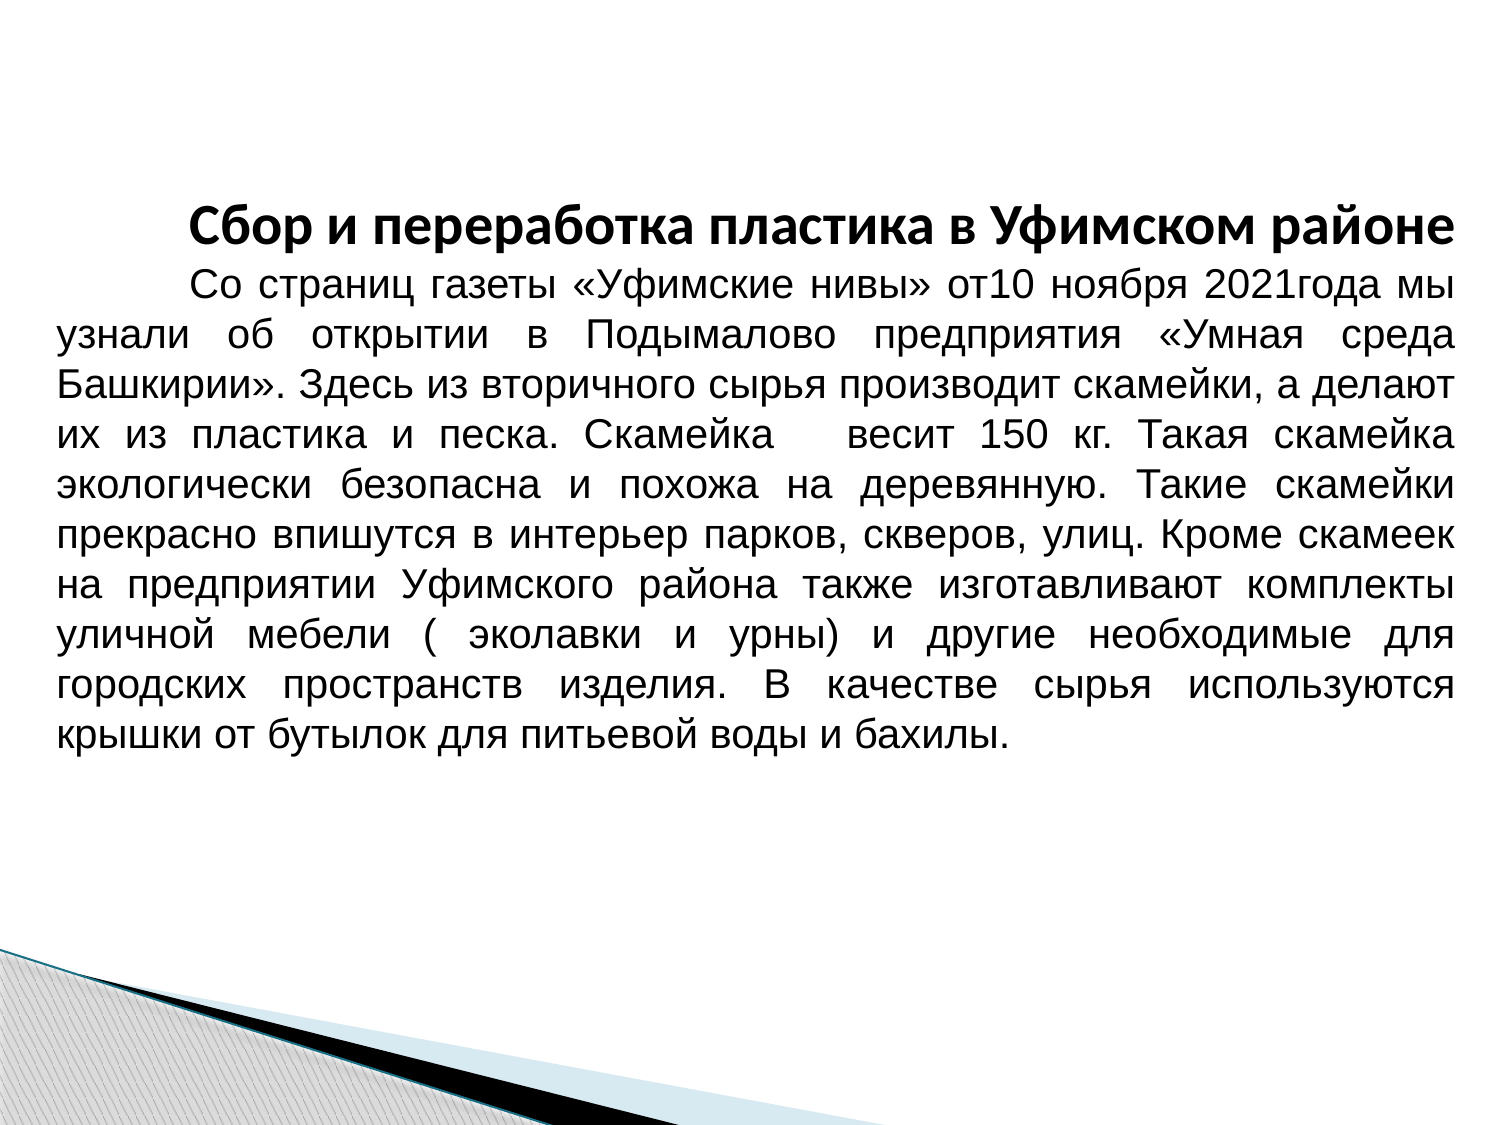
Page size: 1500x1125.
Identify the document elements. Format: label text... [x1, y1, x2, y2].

text_box Сбор и переработка пластика в Уфимском районе Со страниц газеты «Уфимские нивы» от10 ноября 2021года мы узнали об открытии в Подымалово предприятия «Умная среда Башкирии». Здесь из вторичного сырья производит скамейки, а делают их из пластика и песка. Скамейка весит 150 кг. Такая скамейка экологически безопасна и похожа на деревянную. Такие скамейки прекрасно впишутся в интерьер парков, скверов, улиц. Кроме скамеек на предприятии Уфимского района также изготавливают комплекты уличной мебели ( эколавки и урны) и другие необходимые для городских пространств изделия. В качестве сырья используются крышки от бутылок для питьевой воды и бахилы. [41, 178, 1471, 764]
